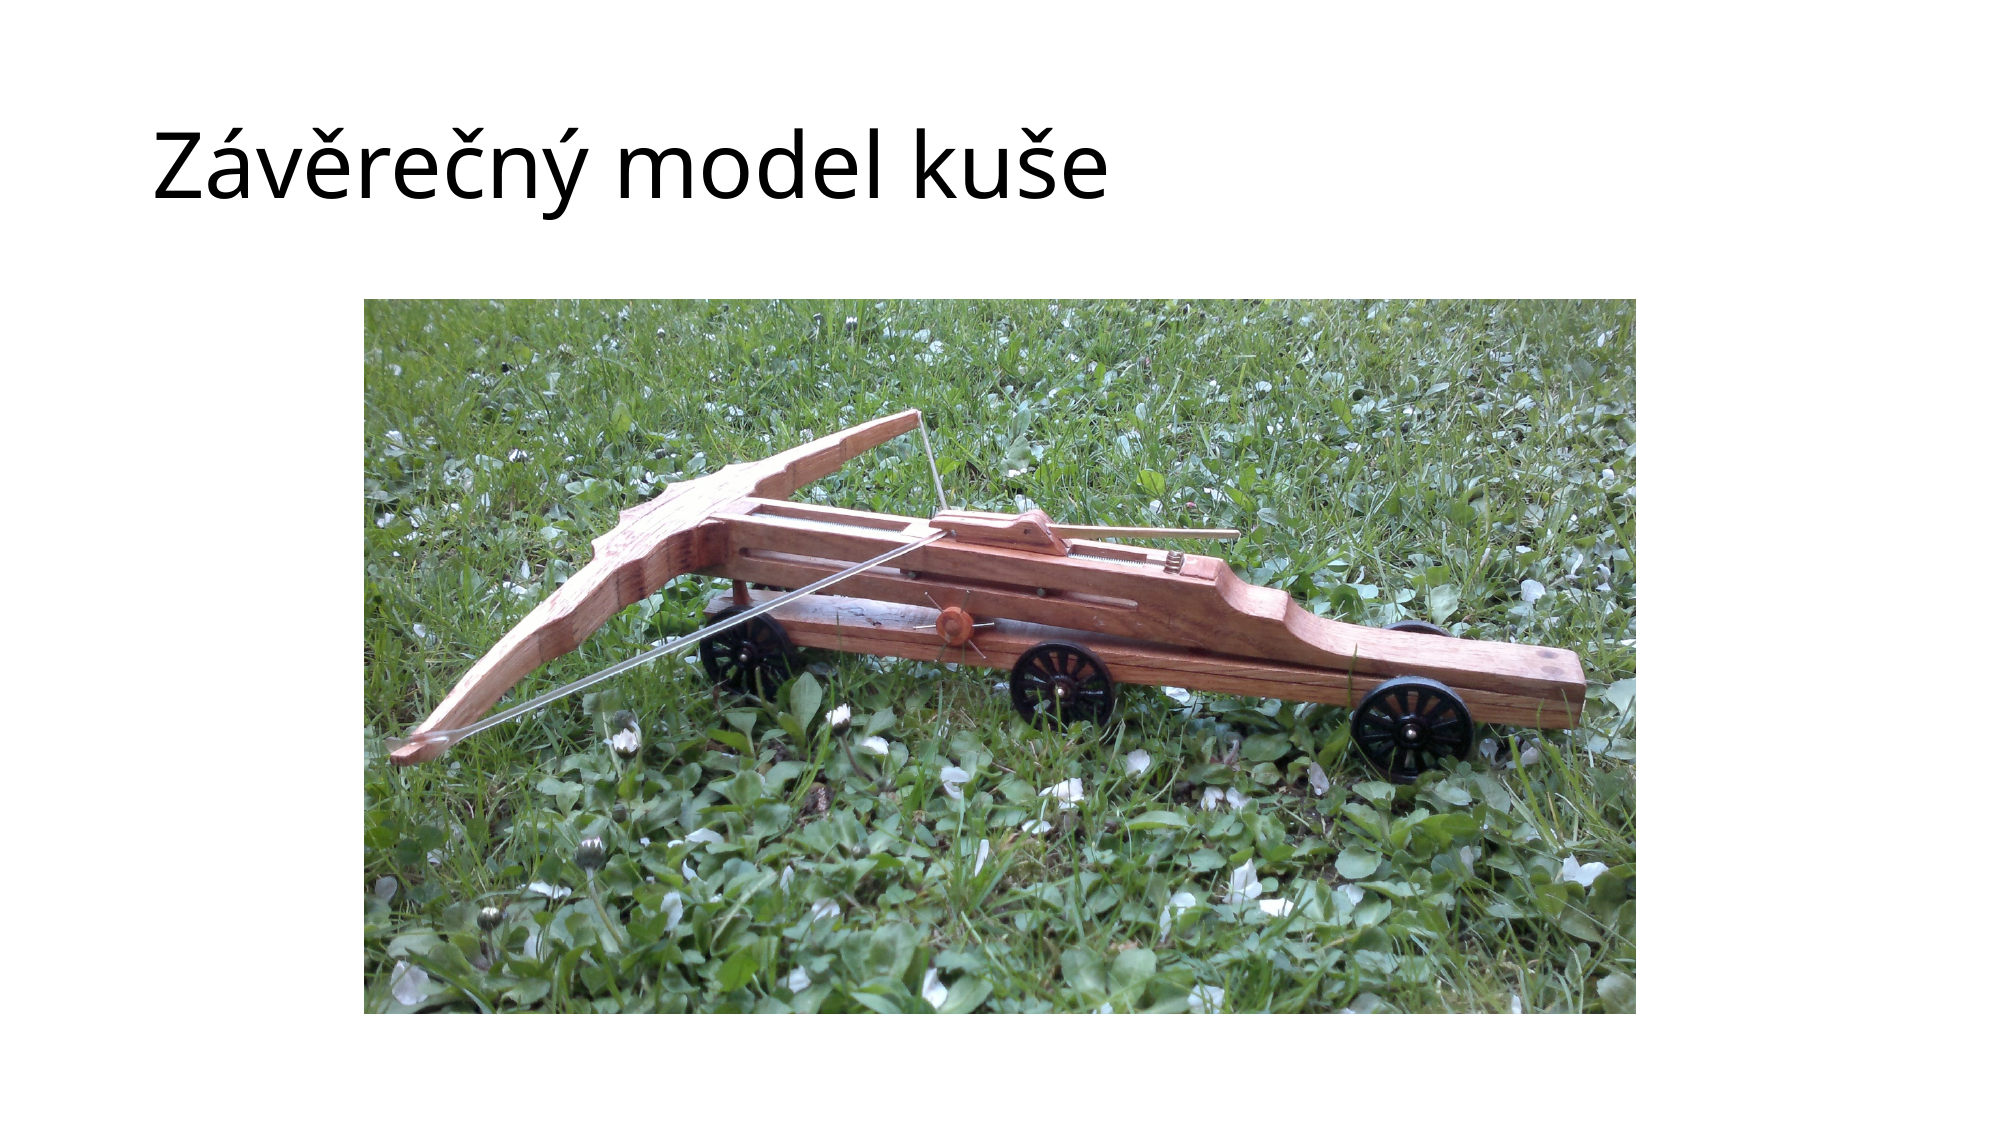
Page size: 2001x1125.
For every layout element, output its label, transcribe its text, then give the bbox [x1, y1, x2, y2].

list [364, 299, 1636, 1014]
title Závěrečný model kuše [137, 59, 1863, 278]
